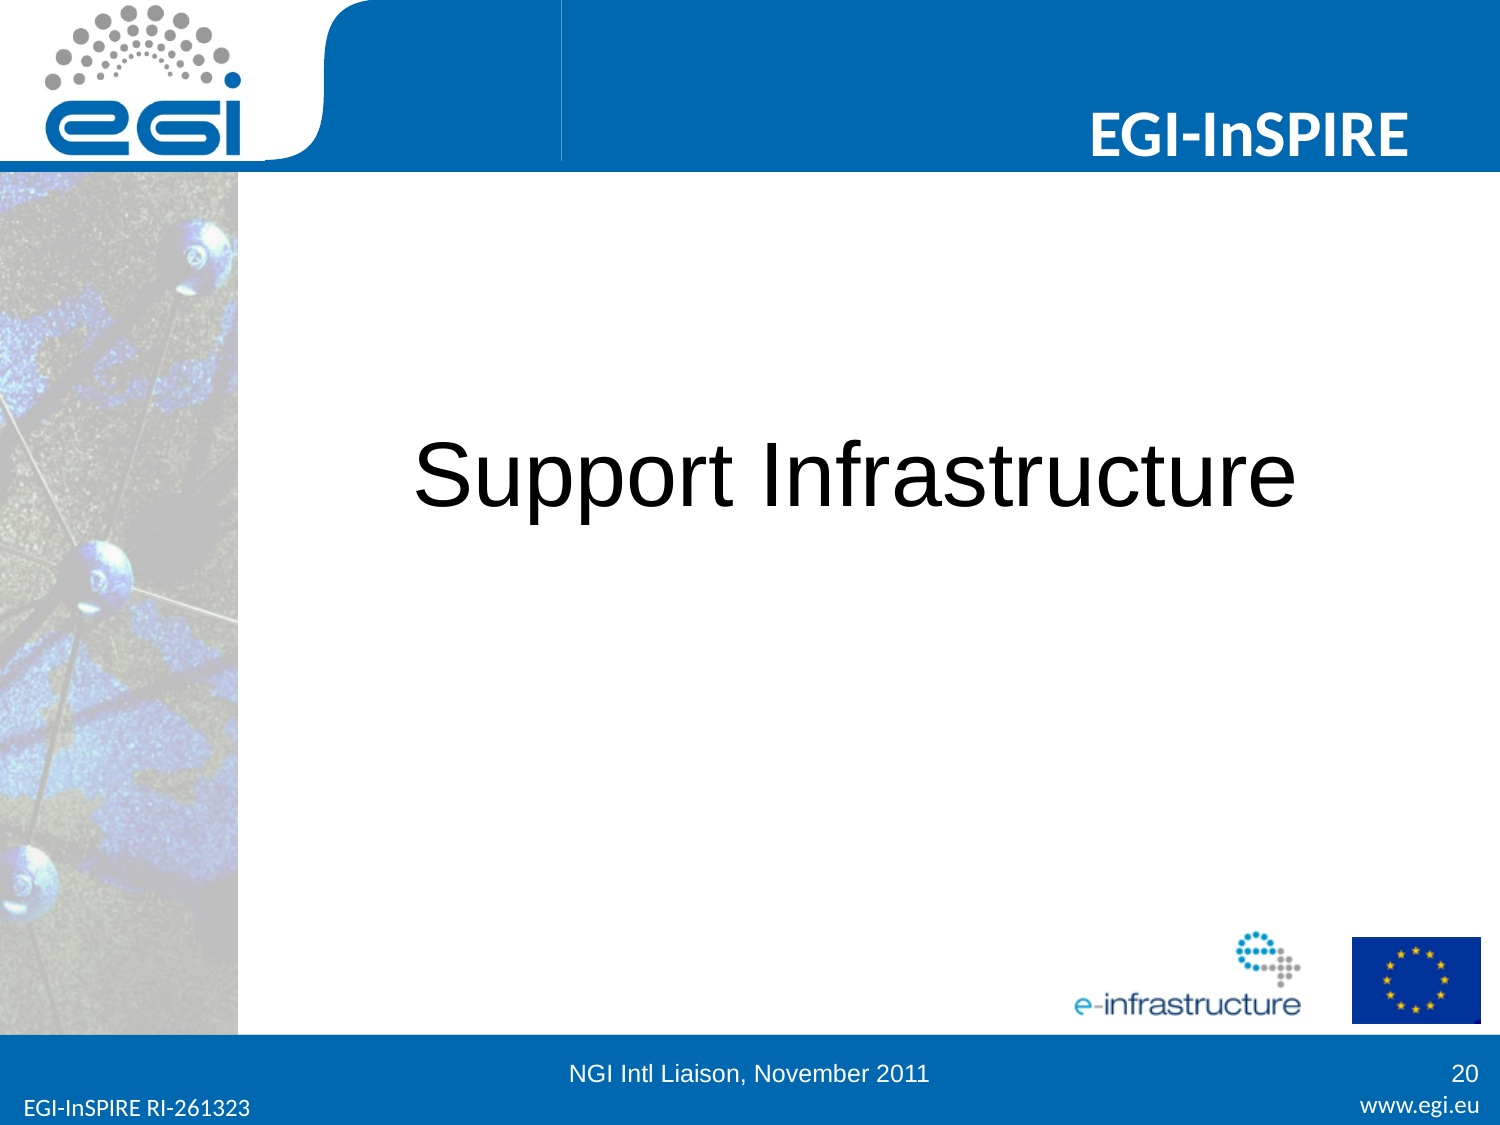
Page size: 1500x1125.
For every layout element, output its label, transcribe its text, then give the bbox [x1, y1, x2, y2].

picture [0, 172, 238, 1034]
picture [0, 0, 265, 161]
slide_number 20 [1144, 1042, 1495, 1103]
title Support Infrastructure [265, 349, 1447, 591]
picture [1352, 937, 1481, 1024]
footer NGI Intl Liaison, November 2011 [512, 1042, 988, 1103]
picture [1069, 925, 1307, 1022]
